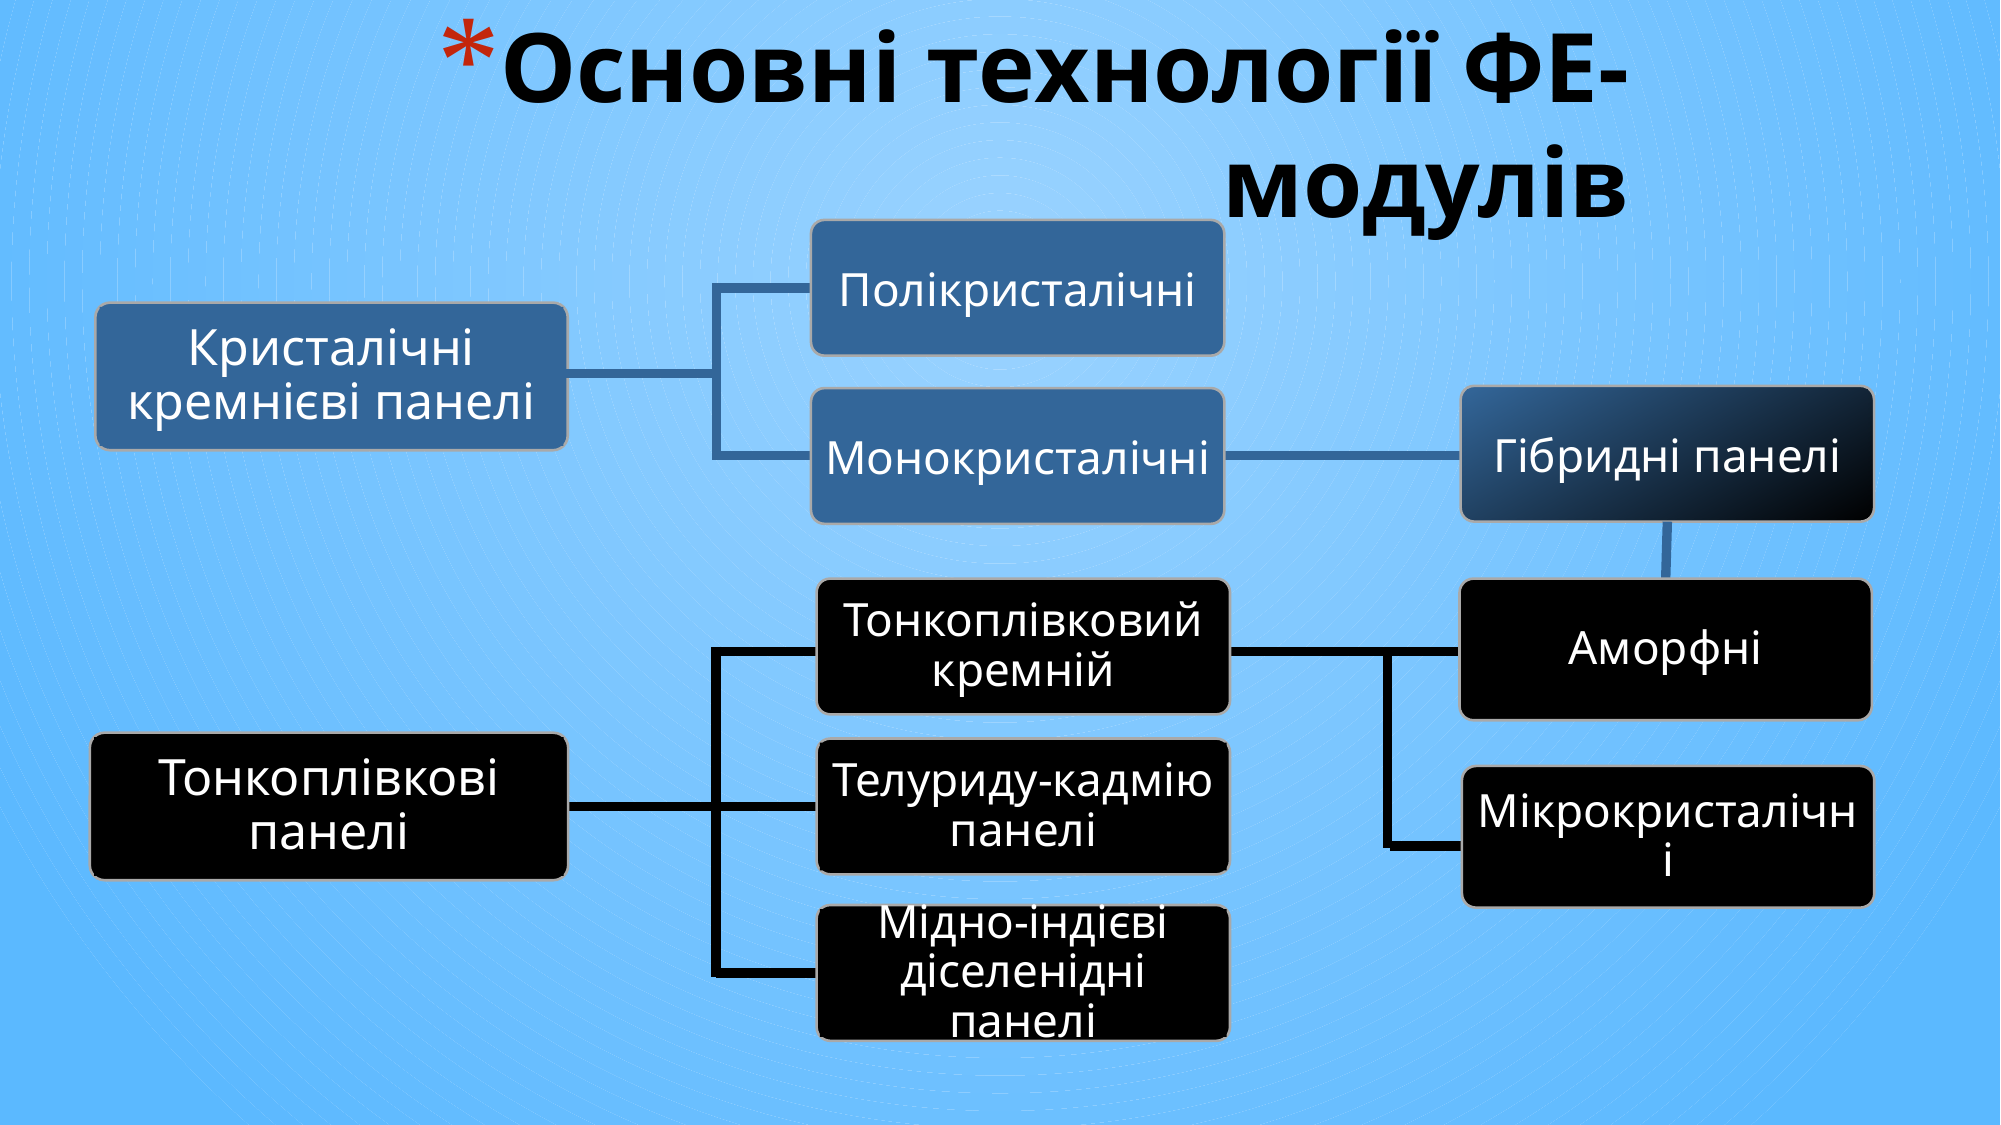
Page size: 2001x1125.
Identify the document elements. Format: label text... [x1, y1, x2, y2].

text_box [1364, 187, 1424, 235]
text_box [1429, 187, 1470, 239]
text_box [1460, 385, 1875, 522]
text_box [816, 904, 1231, 1042]
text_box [95, 302, 568, 451]
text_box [810, 387, 1225, 525]
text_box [816, 578, 1231, 715]
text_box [1479, 187, 1504, 217]
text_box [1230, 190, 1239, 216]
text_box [1283, 187, 1295, 216]
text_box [1267, 187, 1278, 202]
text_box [1459, 578, 1873, 721]
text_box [1308, 187, 1357, 217]
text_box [1576, 187, 1624, 216]
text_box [816, 738, 1231, 875]
title Основні технології ФЕ-модулів [220, 0, 1645, 187]
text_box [810, 219, 1225, 356]
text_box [1461, 765, 1875, 908]
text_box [1548, 187, 1561, 216]
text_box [89, 732, 569, 881]
